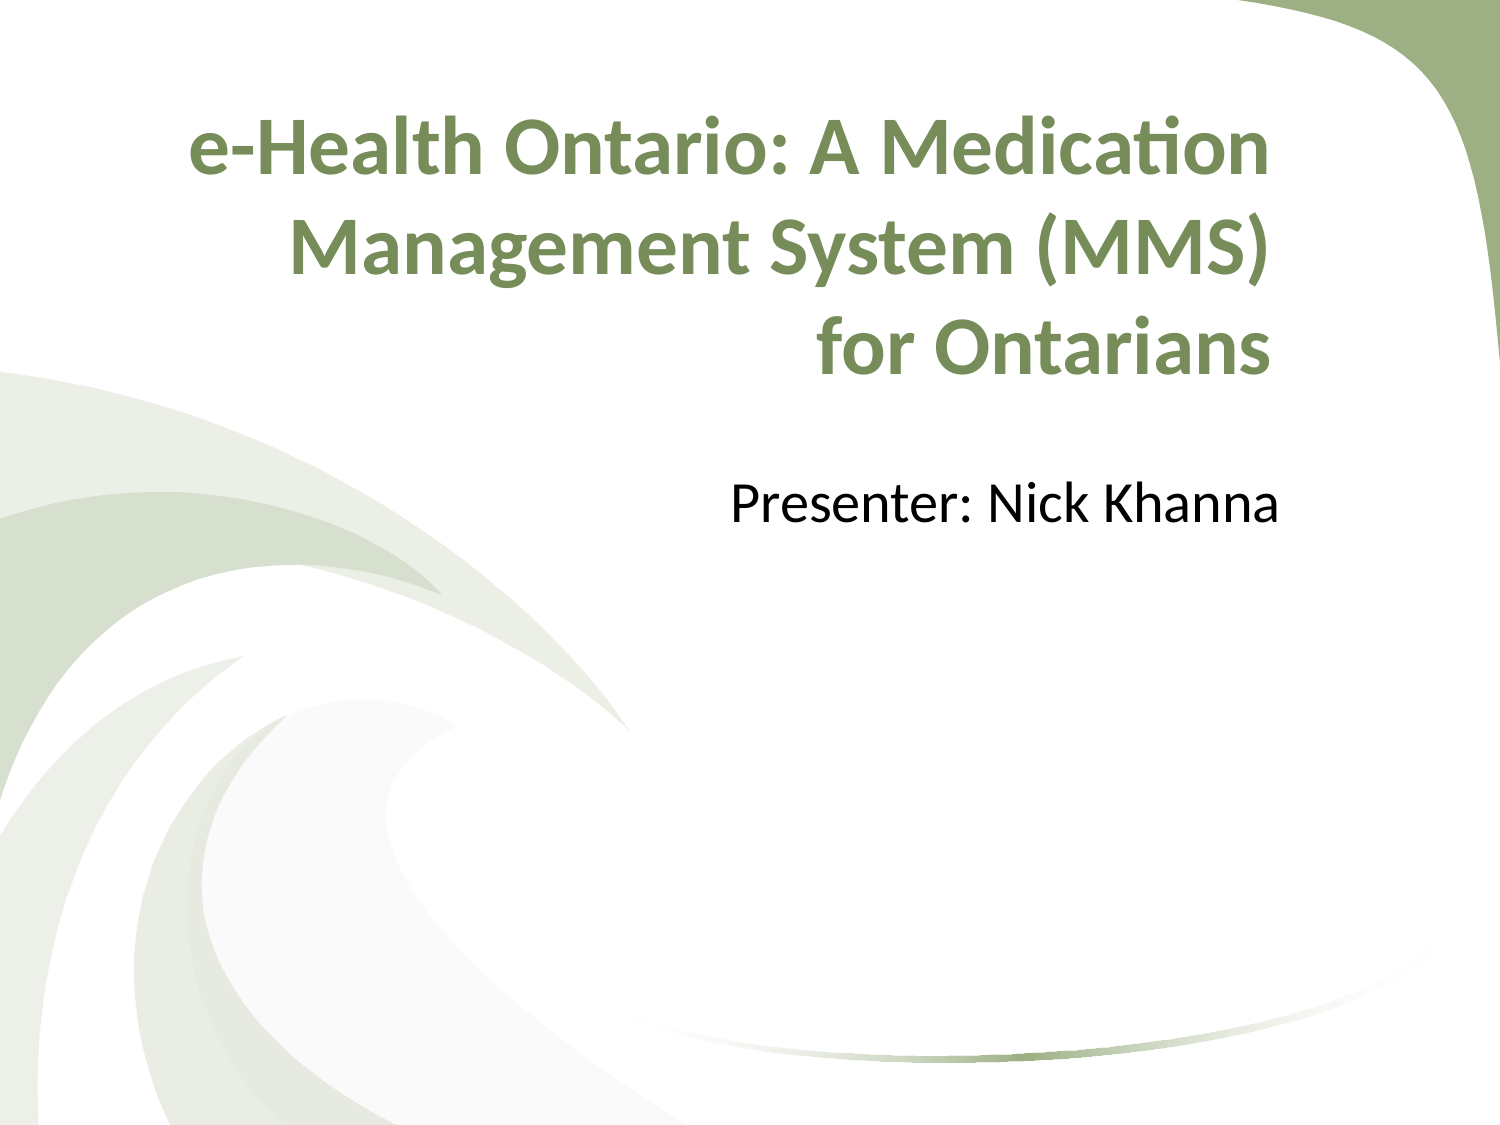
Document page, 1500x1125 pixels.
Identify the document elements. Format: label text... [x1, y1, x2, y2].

subtitle Presenter: Nick Khanna [171, 456, 1297, 542]
title e-Health Ontario: A Medication Management System (MMS) for Ontarians [162, 183, 1288, 300]
